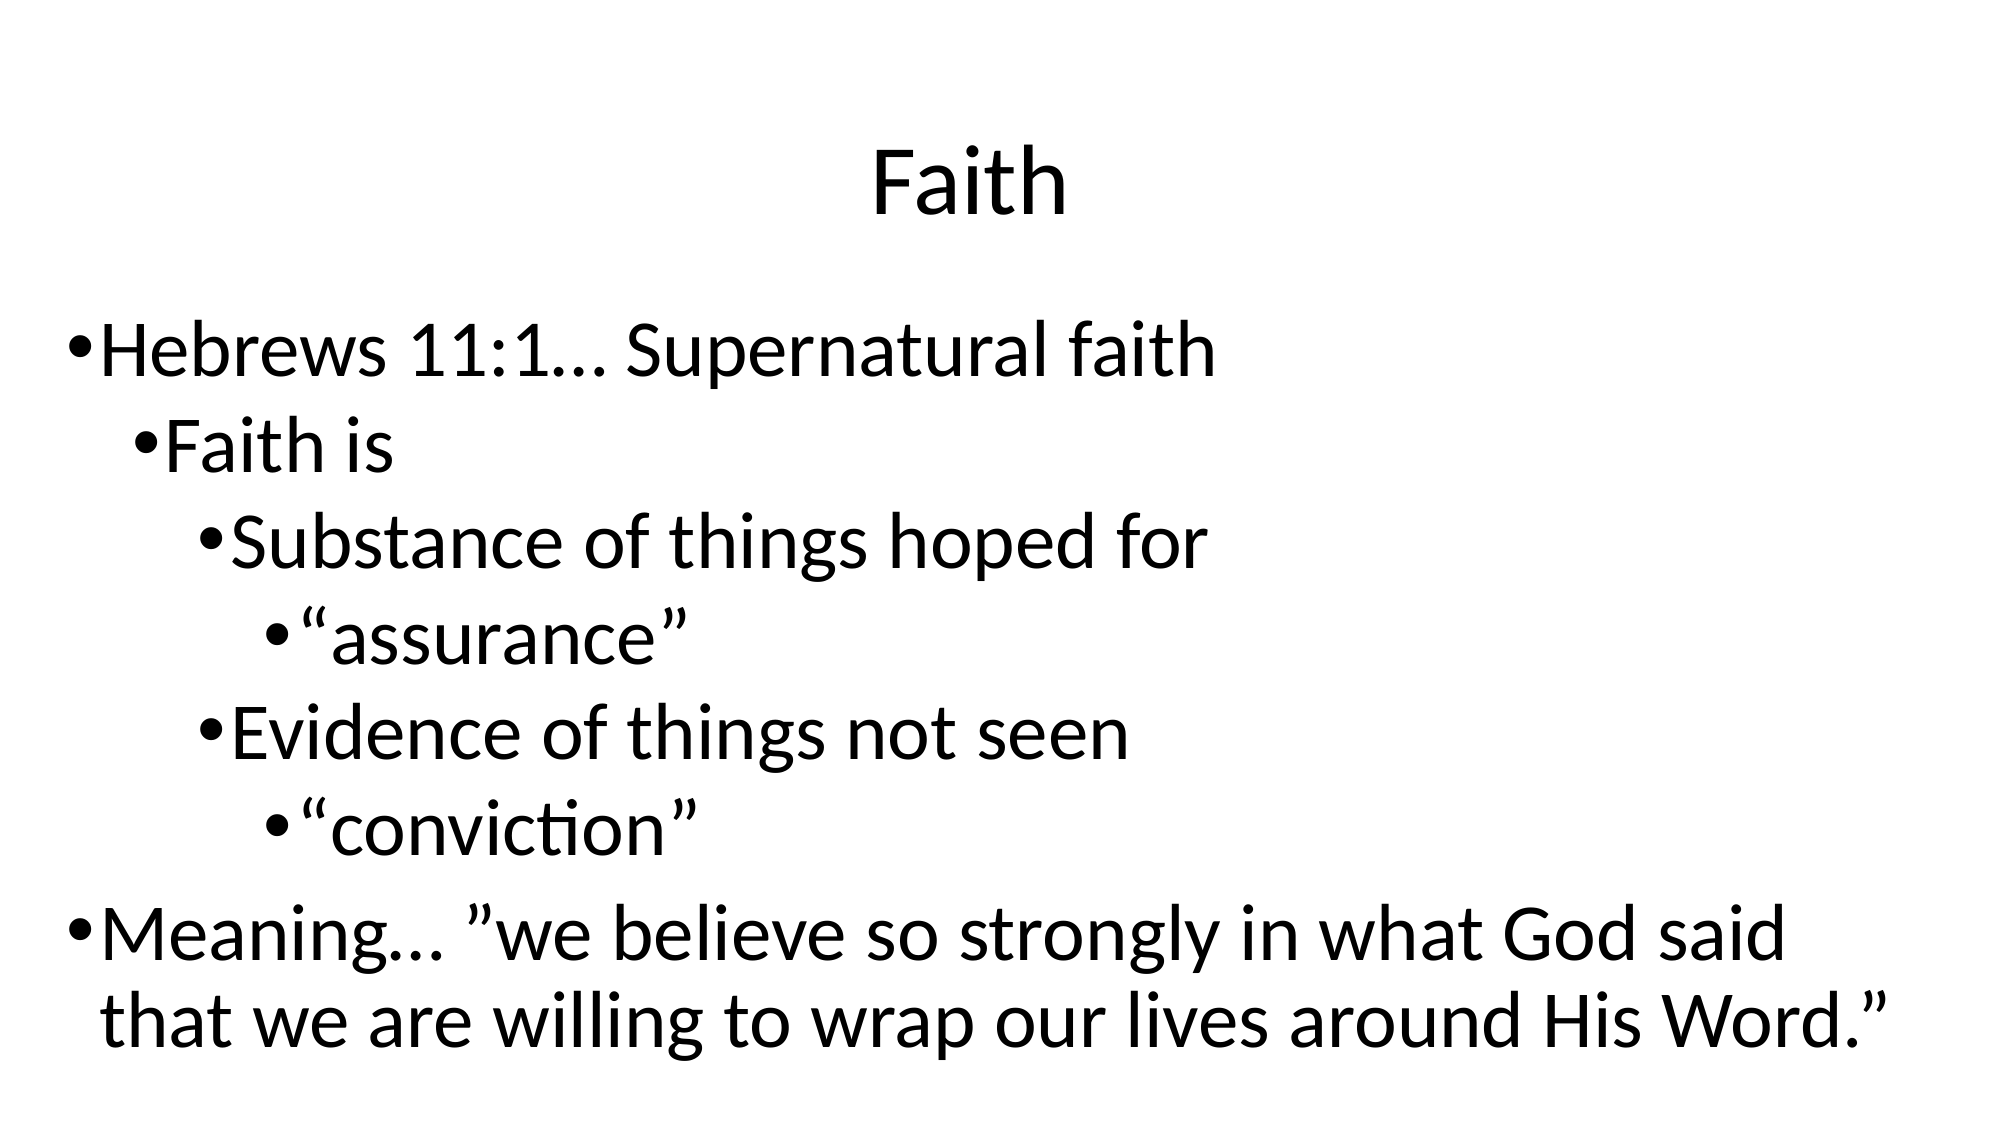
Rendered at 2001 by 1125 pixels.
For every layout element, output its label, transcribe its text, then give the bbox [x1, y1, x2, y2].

list Hebrews 11:1… Supernatural faith Faith is Substance of things hoped for “assurance” Evidence of things not seen “conviction” Meaning… ”we believe so strongly in what God said that we are willing to wrap our lives around His Word.” [51, 299, 1912, 1103]
title Faith [51, 59, 1912, 299]
